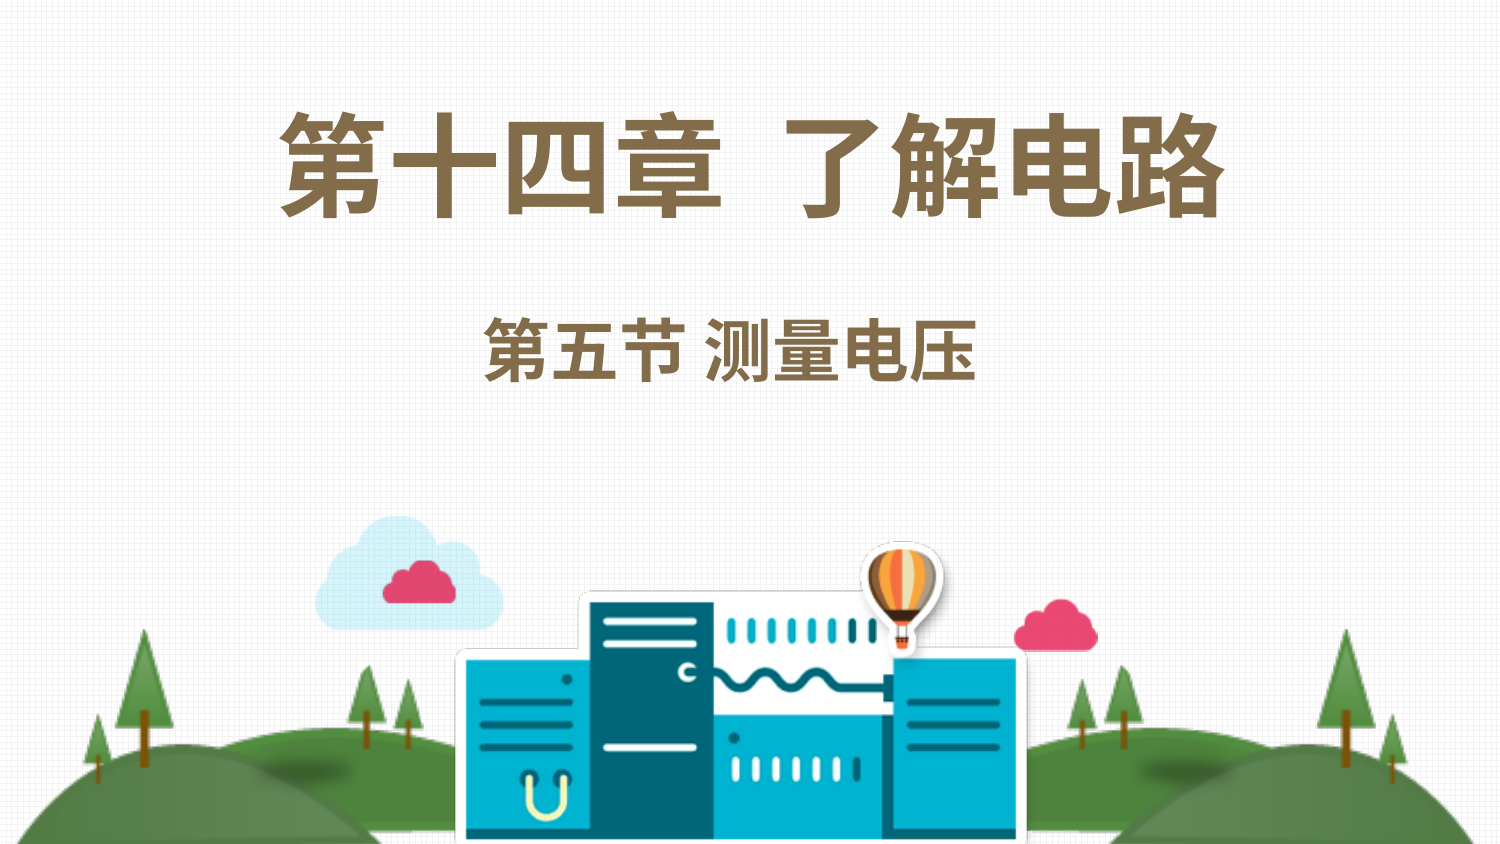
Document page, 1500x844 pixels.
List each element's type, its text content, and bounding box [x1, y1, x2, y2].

picture [14, 516, 1478, 844]
text_box 第五节 测量电压 [470, 301, 991, 396]
text_box 第十四章 了解电路 [264, 90, 1239, 237]
